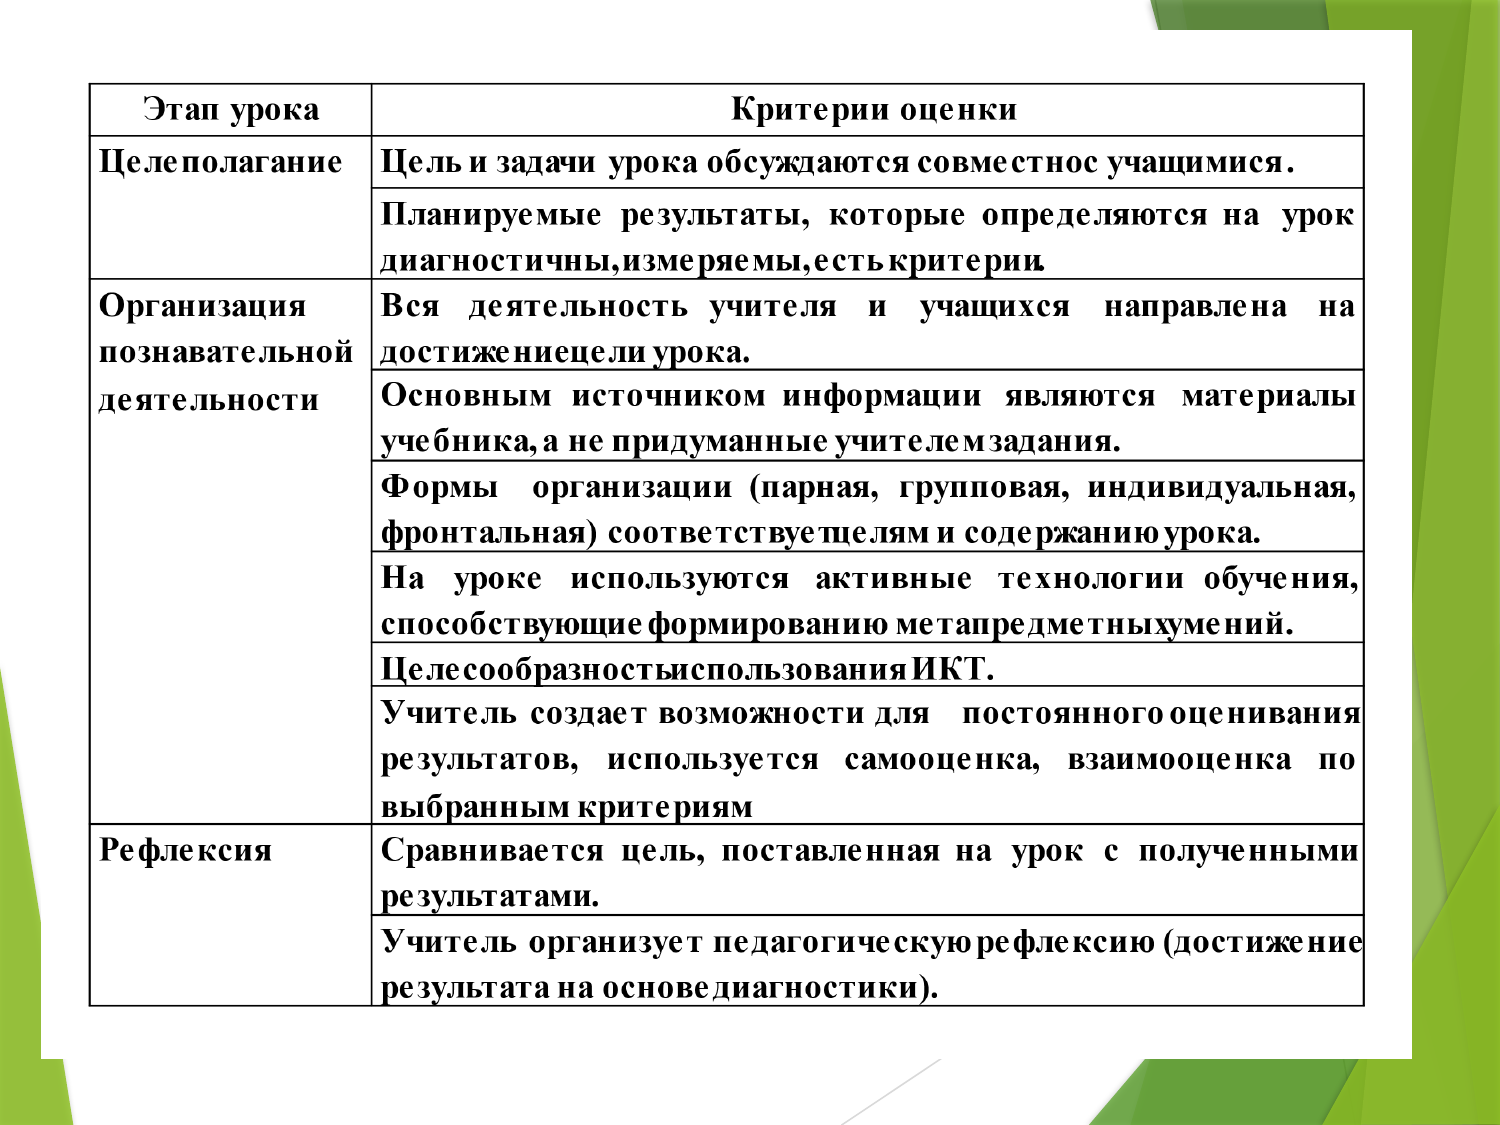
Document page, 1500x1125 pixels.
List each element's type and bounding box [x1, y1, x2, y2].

picture [40, 30, 1413, 1060]
